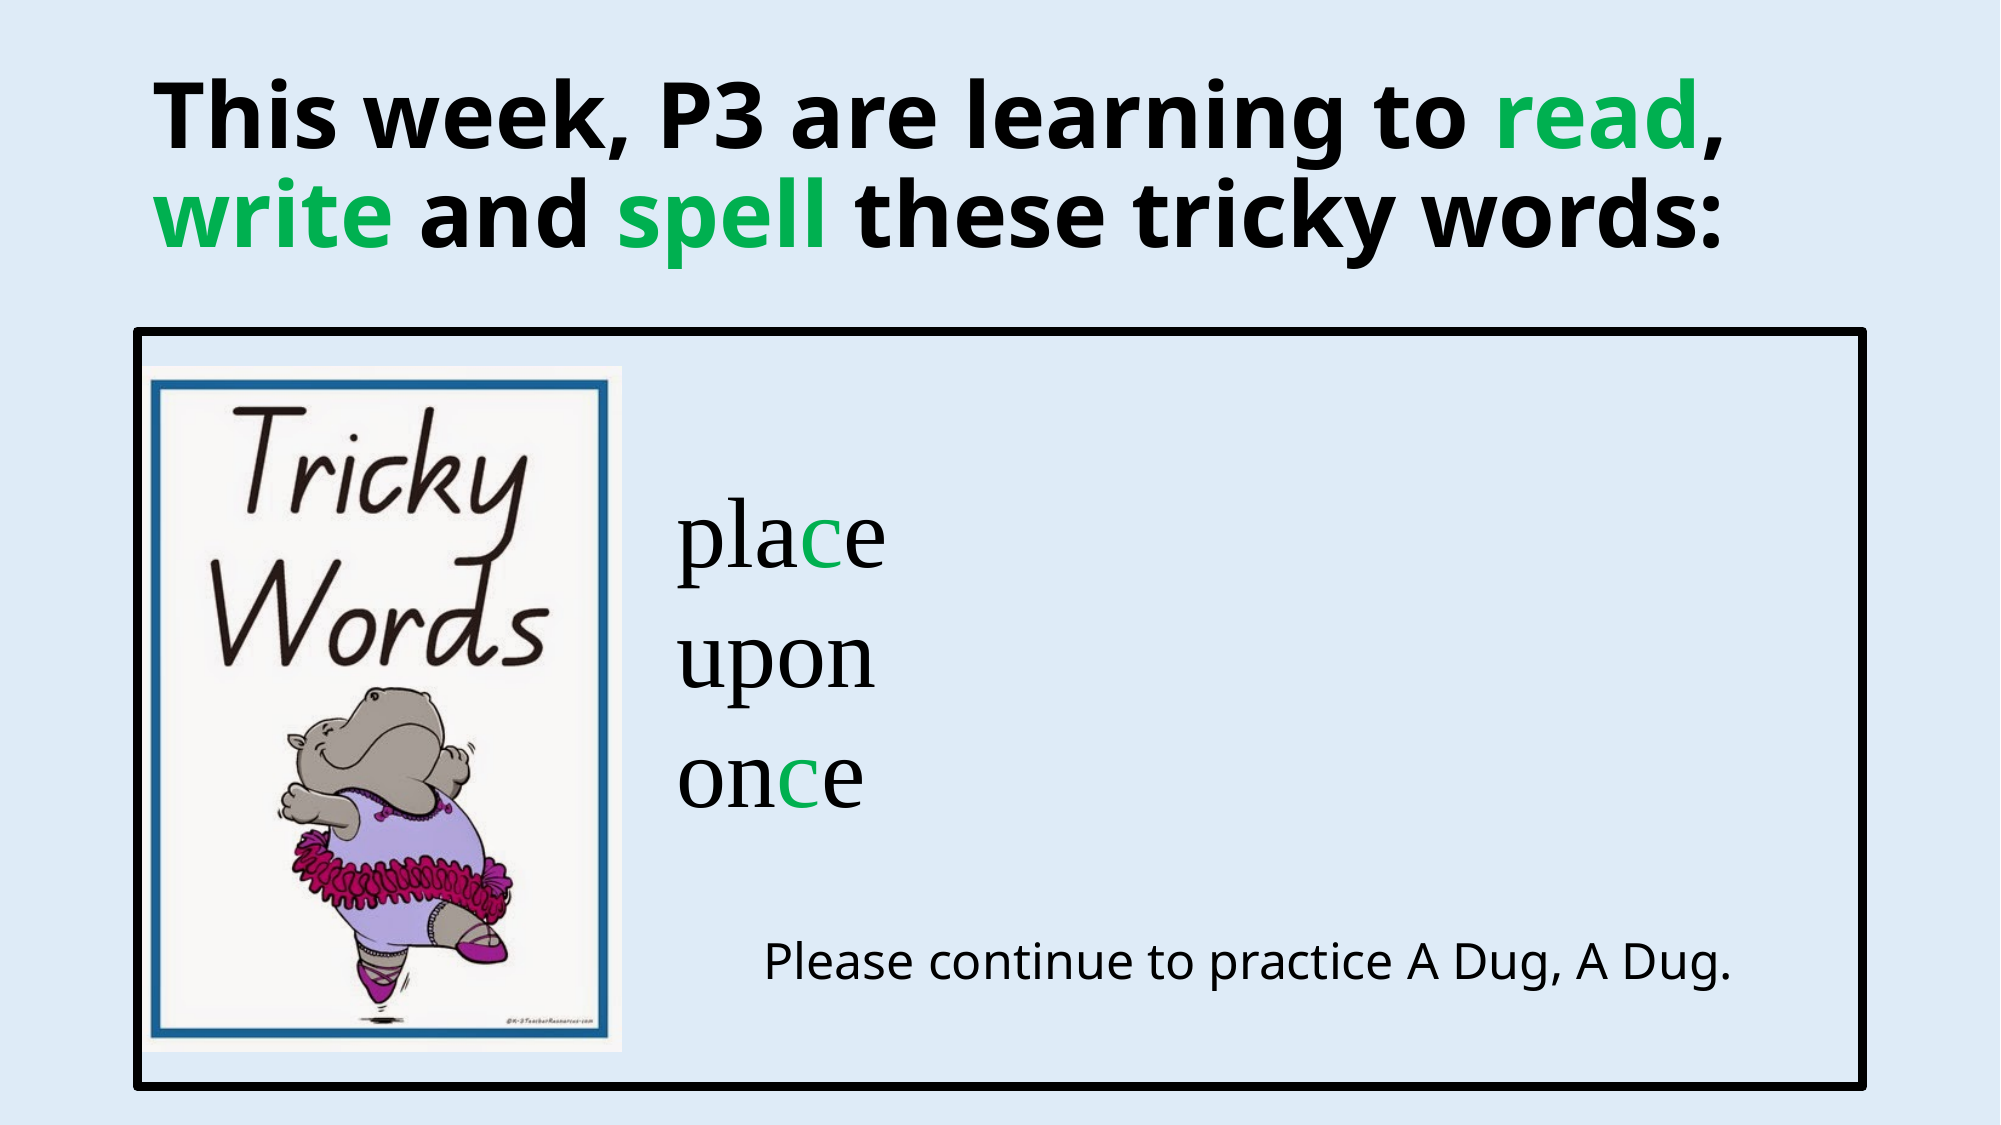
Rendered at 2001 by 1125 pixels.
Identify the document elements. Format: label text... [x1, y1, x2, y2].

list [137, 331, 1863, 1087]
text_box Please continue to practice A Dug, A Dug. [748, 922, 1763, 998]
text_box place upon once [662, 460, 1709, 836]
title This week, P3 are learning to read, write and spell these tricky words: [137, 59, 1863, 278]
picture [137, 366, 622, 1052]
